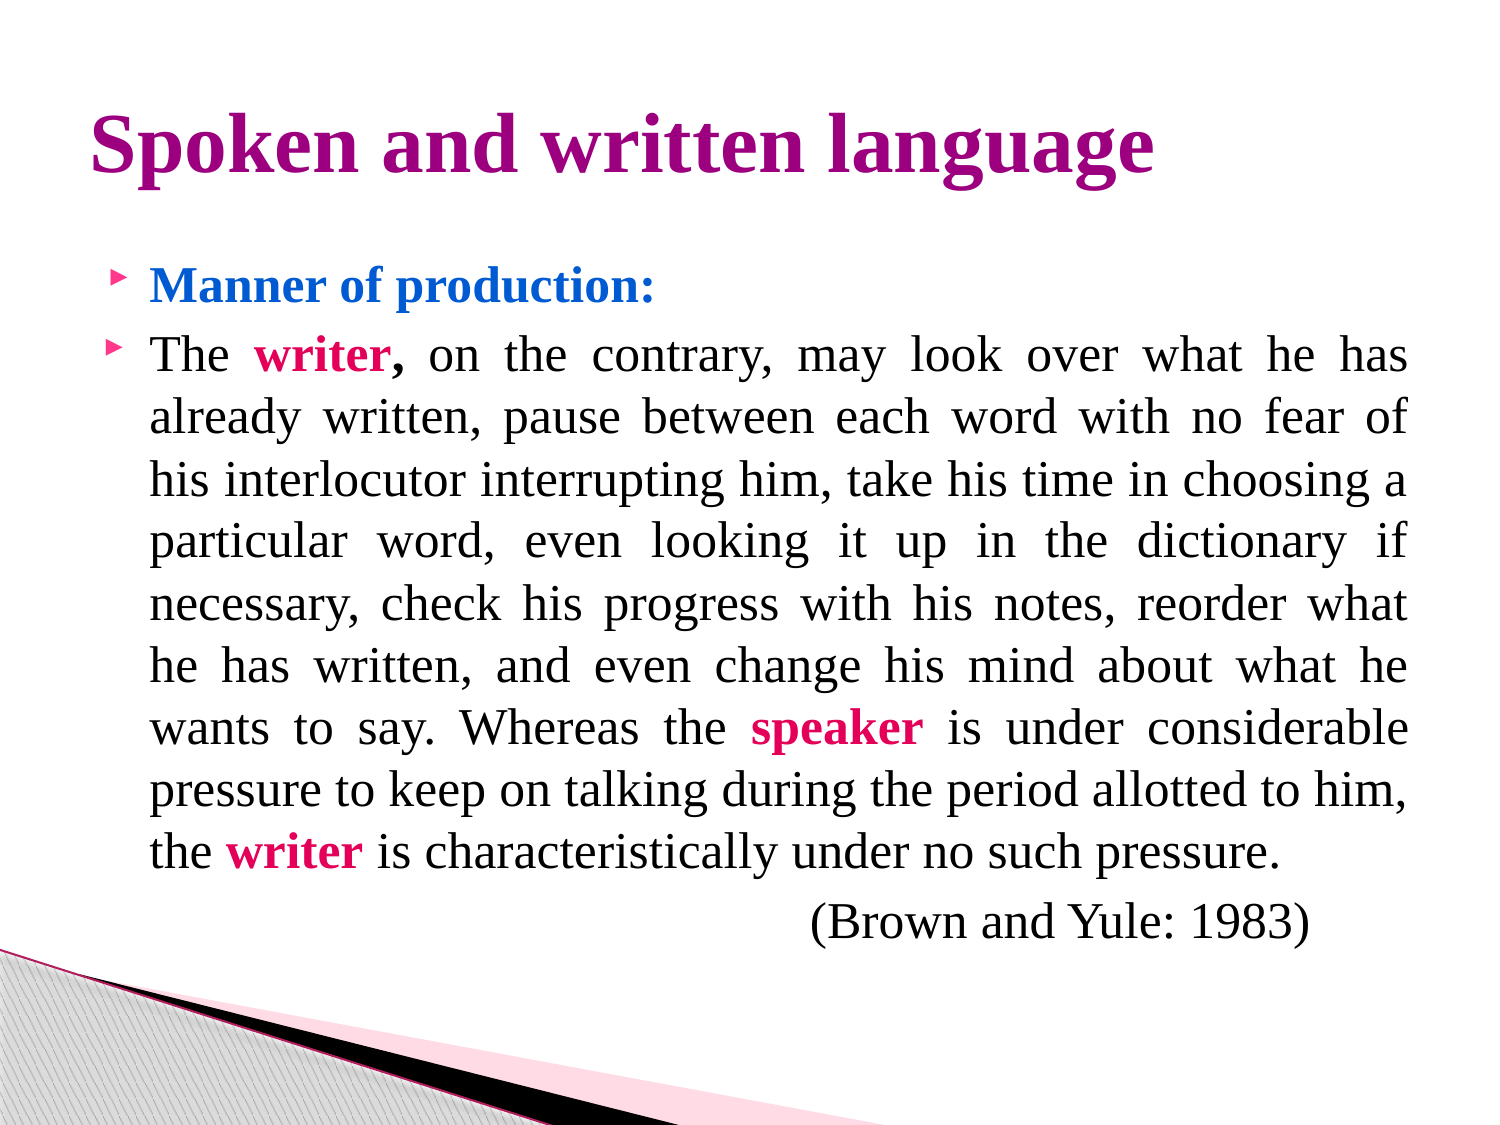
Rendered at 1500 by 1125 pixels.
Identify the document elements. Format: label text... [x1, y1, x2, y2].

title Spoken and written language [75, 45, 1425, 233]
list Manner of production: The writer, on the contrary, may look over what he has already written, pause between each word with no fear of his interlocutor interrupting him, take his time in choosing a particular word, even looking it up in the dictionary if necessary, check his progress with his notes, reorder what he has written, and even change his mind about what he wants to say. Whereas the speaker is under considerable pressure to keep on talking during the period allotted to him, the writer is characteristically under no such pressure. (Brown and Yule: 1983) [75, 243, 1425, 986]
